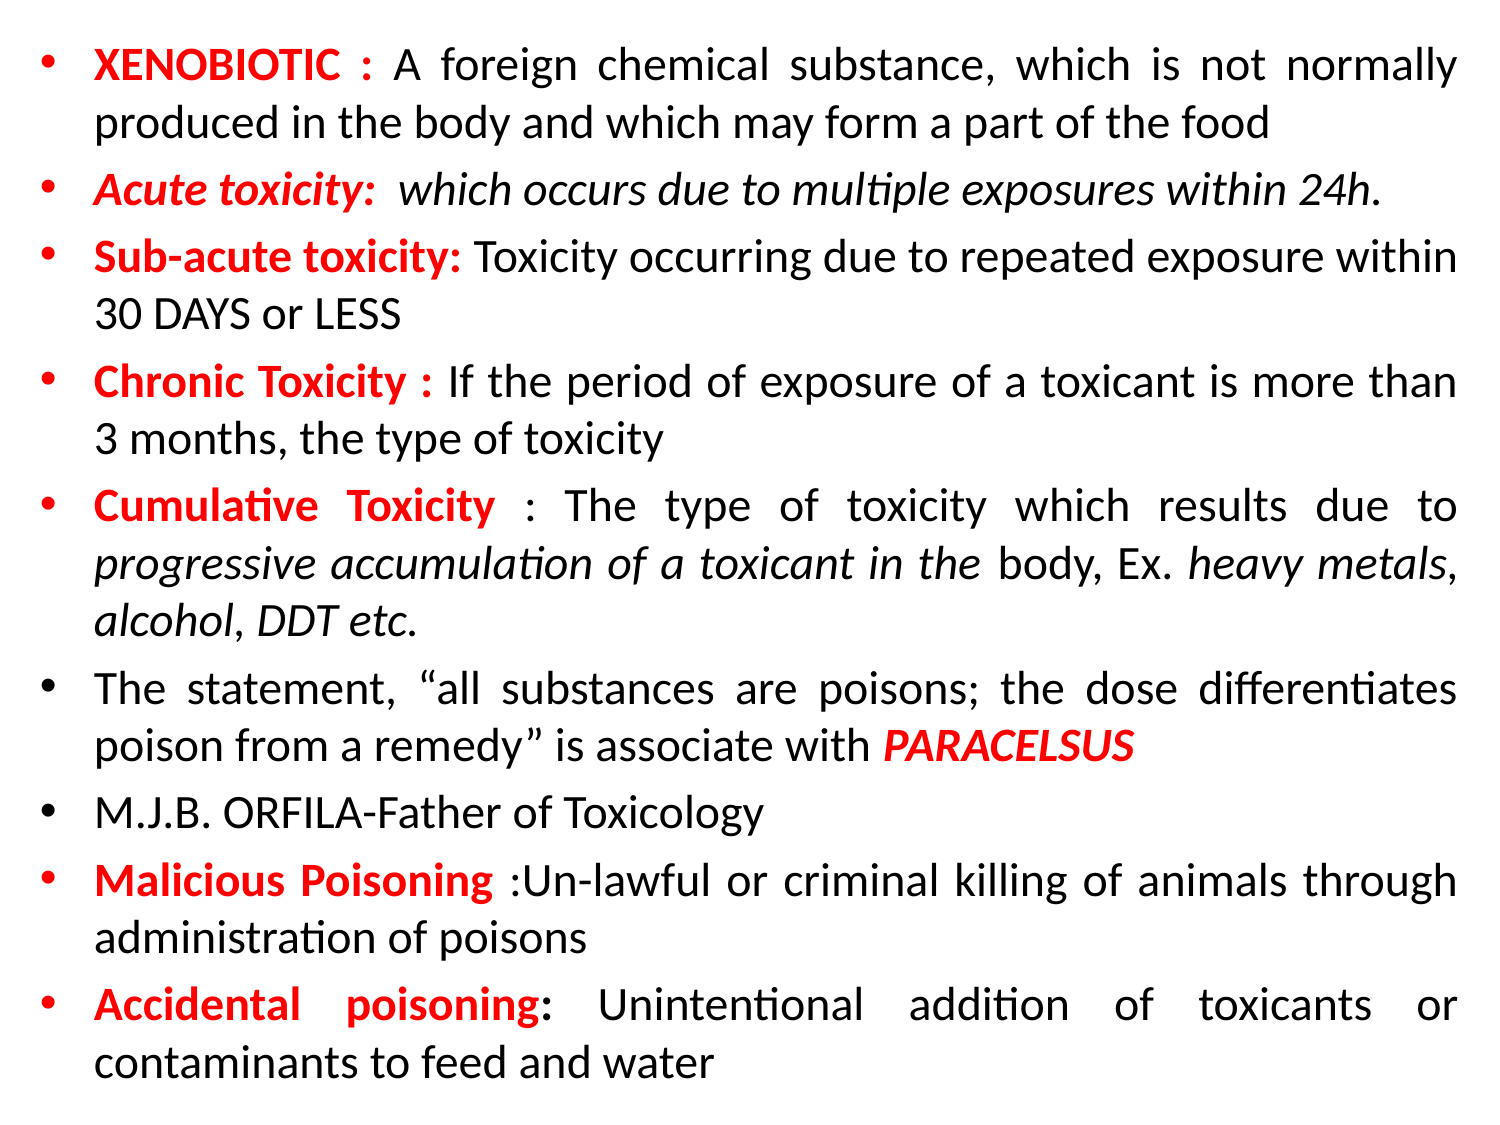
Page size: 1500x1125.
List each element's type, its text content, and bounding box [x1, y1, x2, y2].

list XENOBIOTIC : A foreign chemical substance, which is not normally produced in the body and which may form a part of the food Acute toxicity: which occurs due to multiple exposures within 24h. Sub-acute toxicity: Toxicity occurring due to repeated exposure within 30 DAYS or LESS Chronic Toxicity : If the period of exposure of a toxicant is more than 3 months, the type of toxicity Cumulative Toxicity : The type of toxicity which results due to progressive accumulation of a toxicant in the body, Ex. heavy metals, alcohol, DDT etc. The statement, “all substances are poisons; the dose differentiates poison from a remedy” is associate with PARACELSUS M.J.B. ORFILA-Father of Toxicology Malicious Poisoning :Un-lawful or criminal killing of animals through administration of poisons Accidental poisoning: Unintentional addition of toxicants or contaminants to feed and water [24, 24, 1475, 1100]
